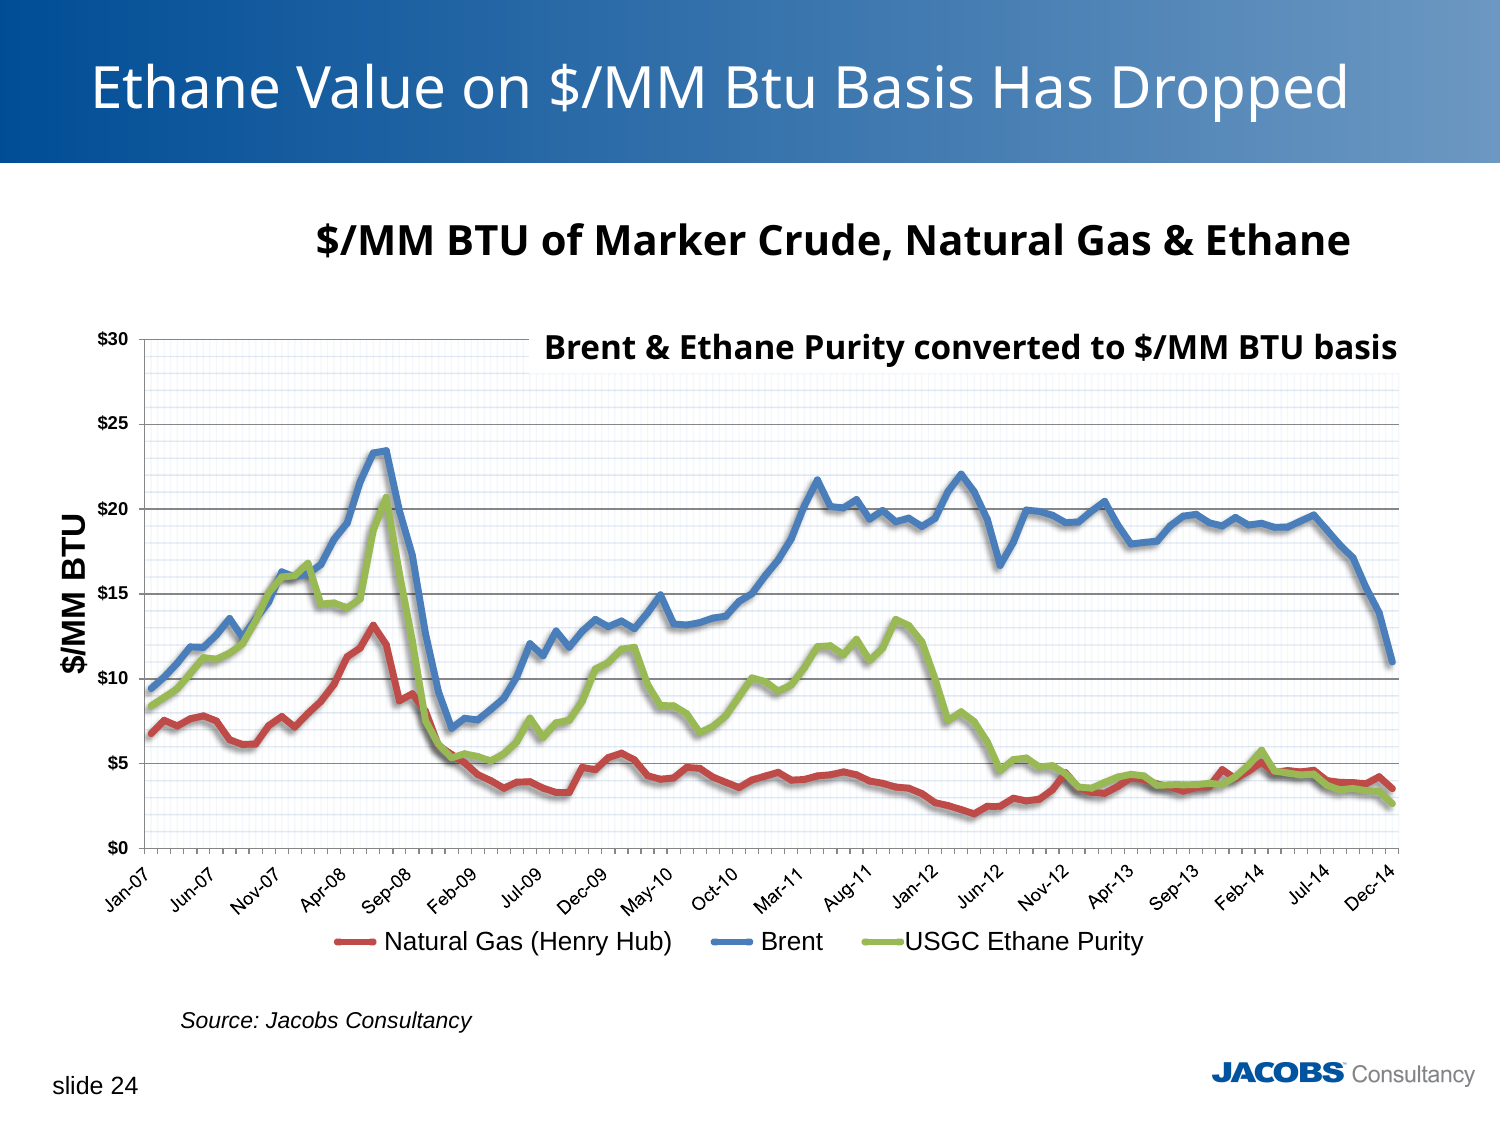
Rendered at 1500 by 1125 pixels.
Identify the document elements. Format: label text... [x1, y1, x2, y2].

title Ethane Value on $/MM Btu Basis Has Dropped [75, 45, 1425, 125]
text_box Source: Jacobs Consultancy [165, 998, 1174, 1041]
text_box $/MM BTU of Marker Crude, Natural Gas & Ethane [301, 206, 1367, 272]
picture [47, 318, 1427, 974]
